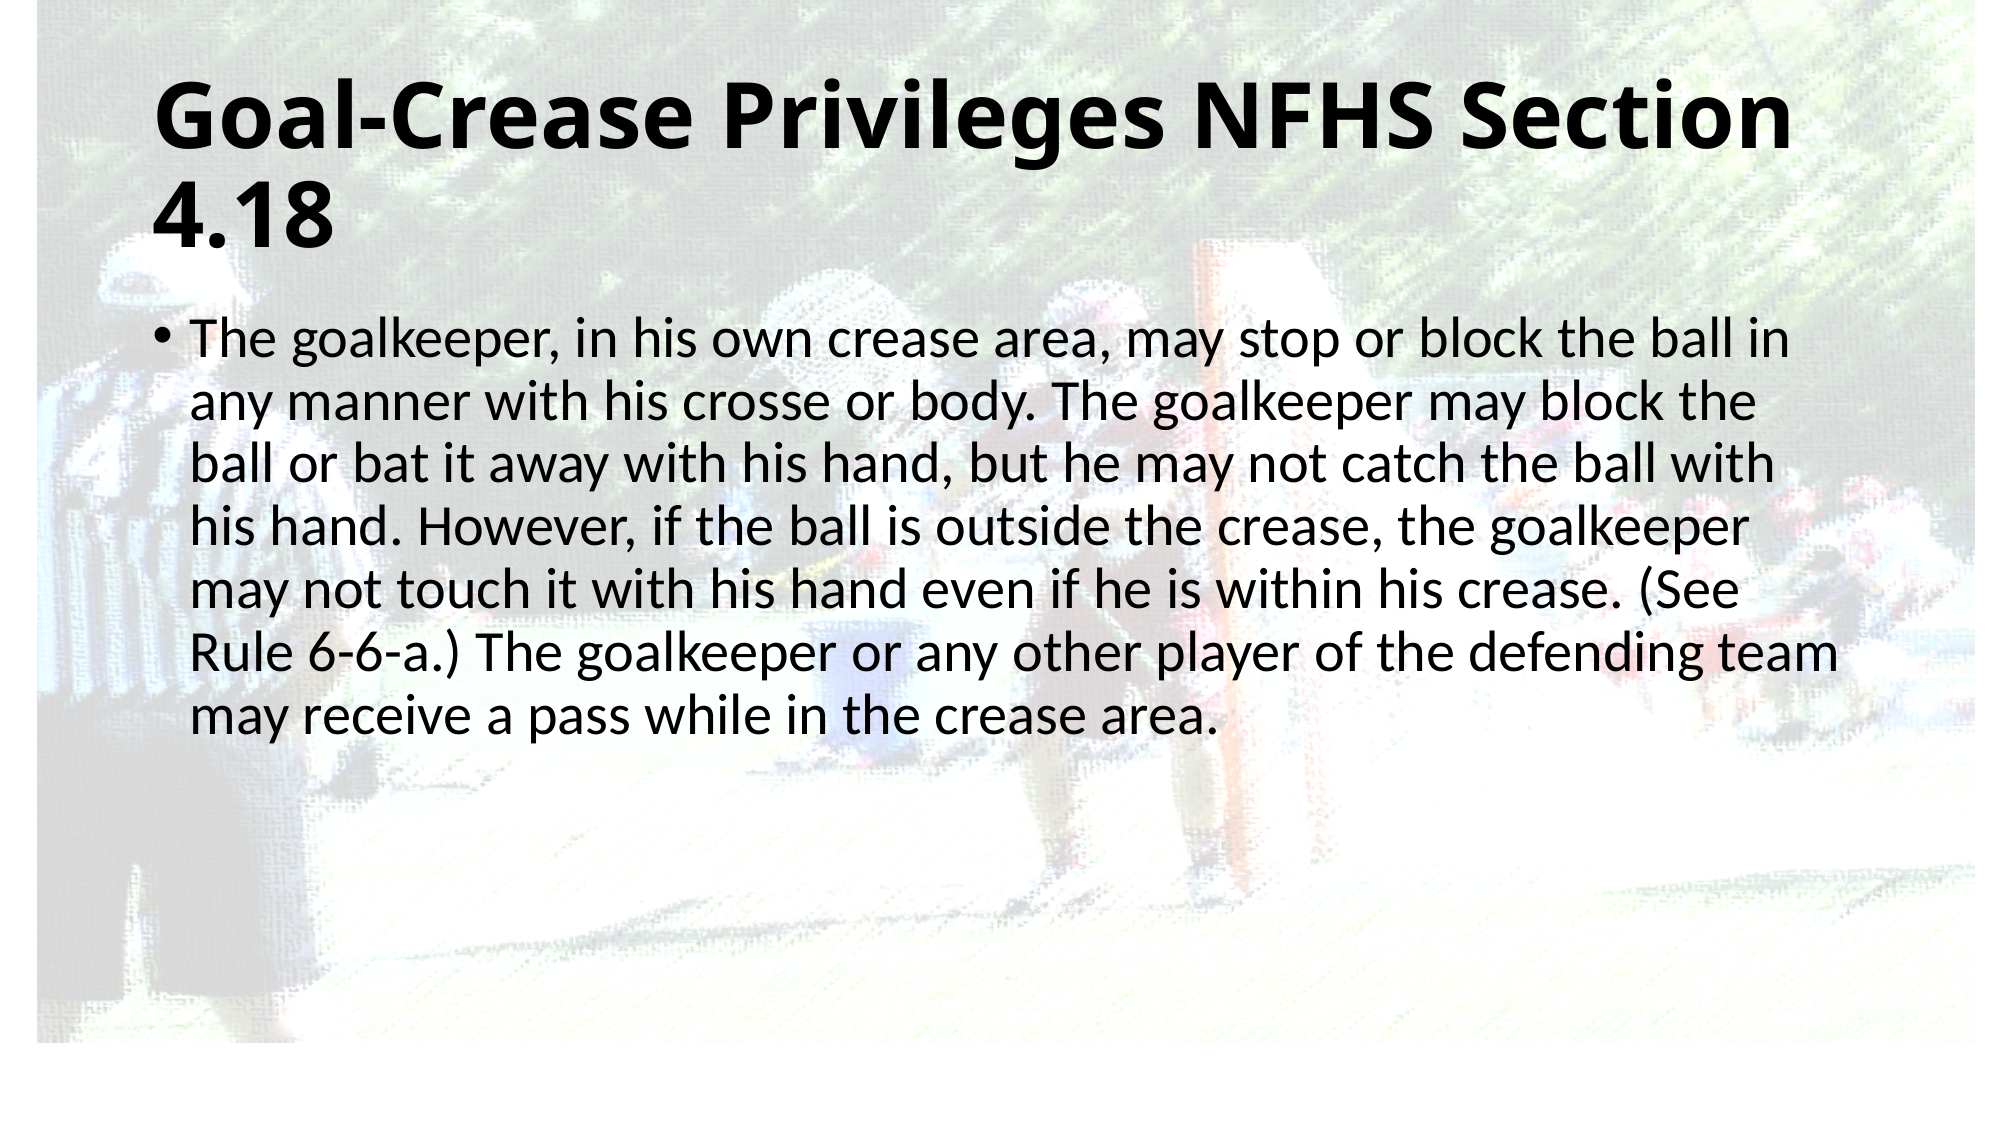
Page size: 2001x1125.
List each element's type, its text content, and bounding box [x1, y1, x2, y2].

list The goalkeeper, in his own crease area, may stop or block the ball in any manner with his crosse or body. The goalkeeper may block the ball or bat it away with his hand, but he may not catch the ball with his hand. However, if the ball is outside the crease, the goalkeeper may not touch it with his hand even if he is within his crease. (See Rule 6-6-a.) The goalkeeper or any other player of the defending team may receive a pass while in the crease area. [137, 299, 1863, 1014]
title Goal-Crease Privileges NFHS Section 4.18 [137, 59, 1863, 278]
